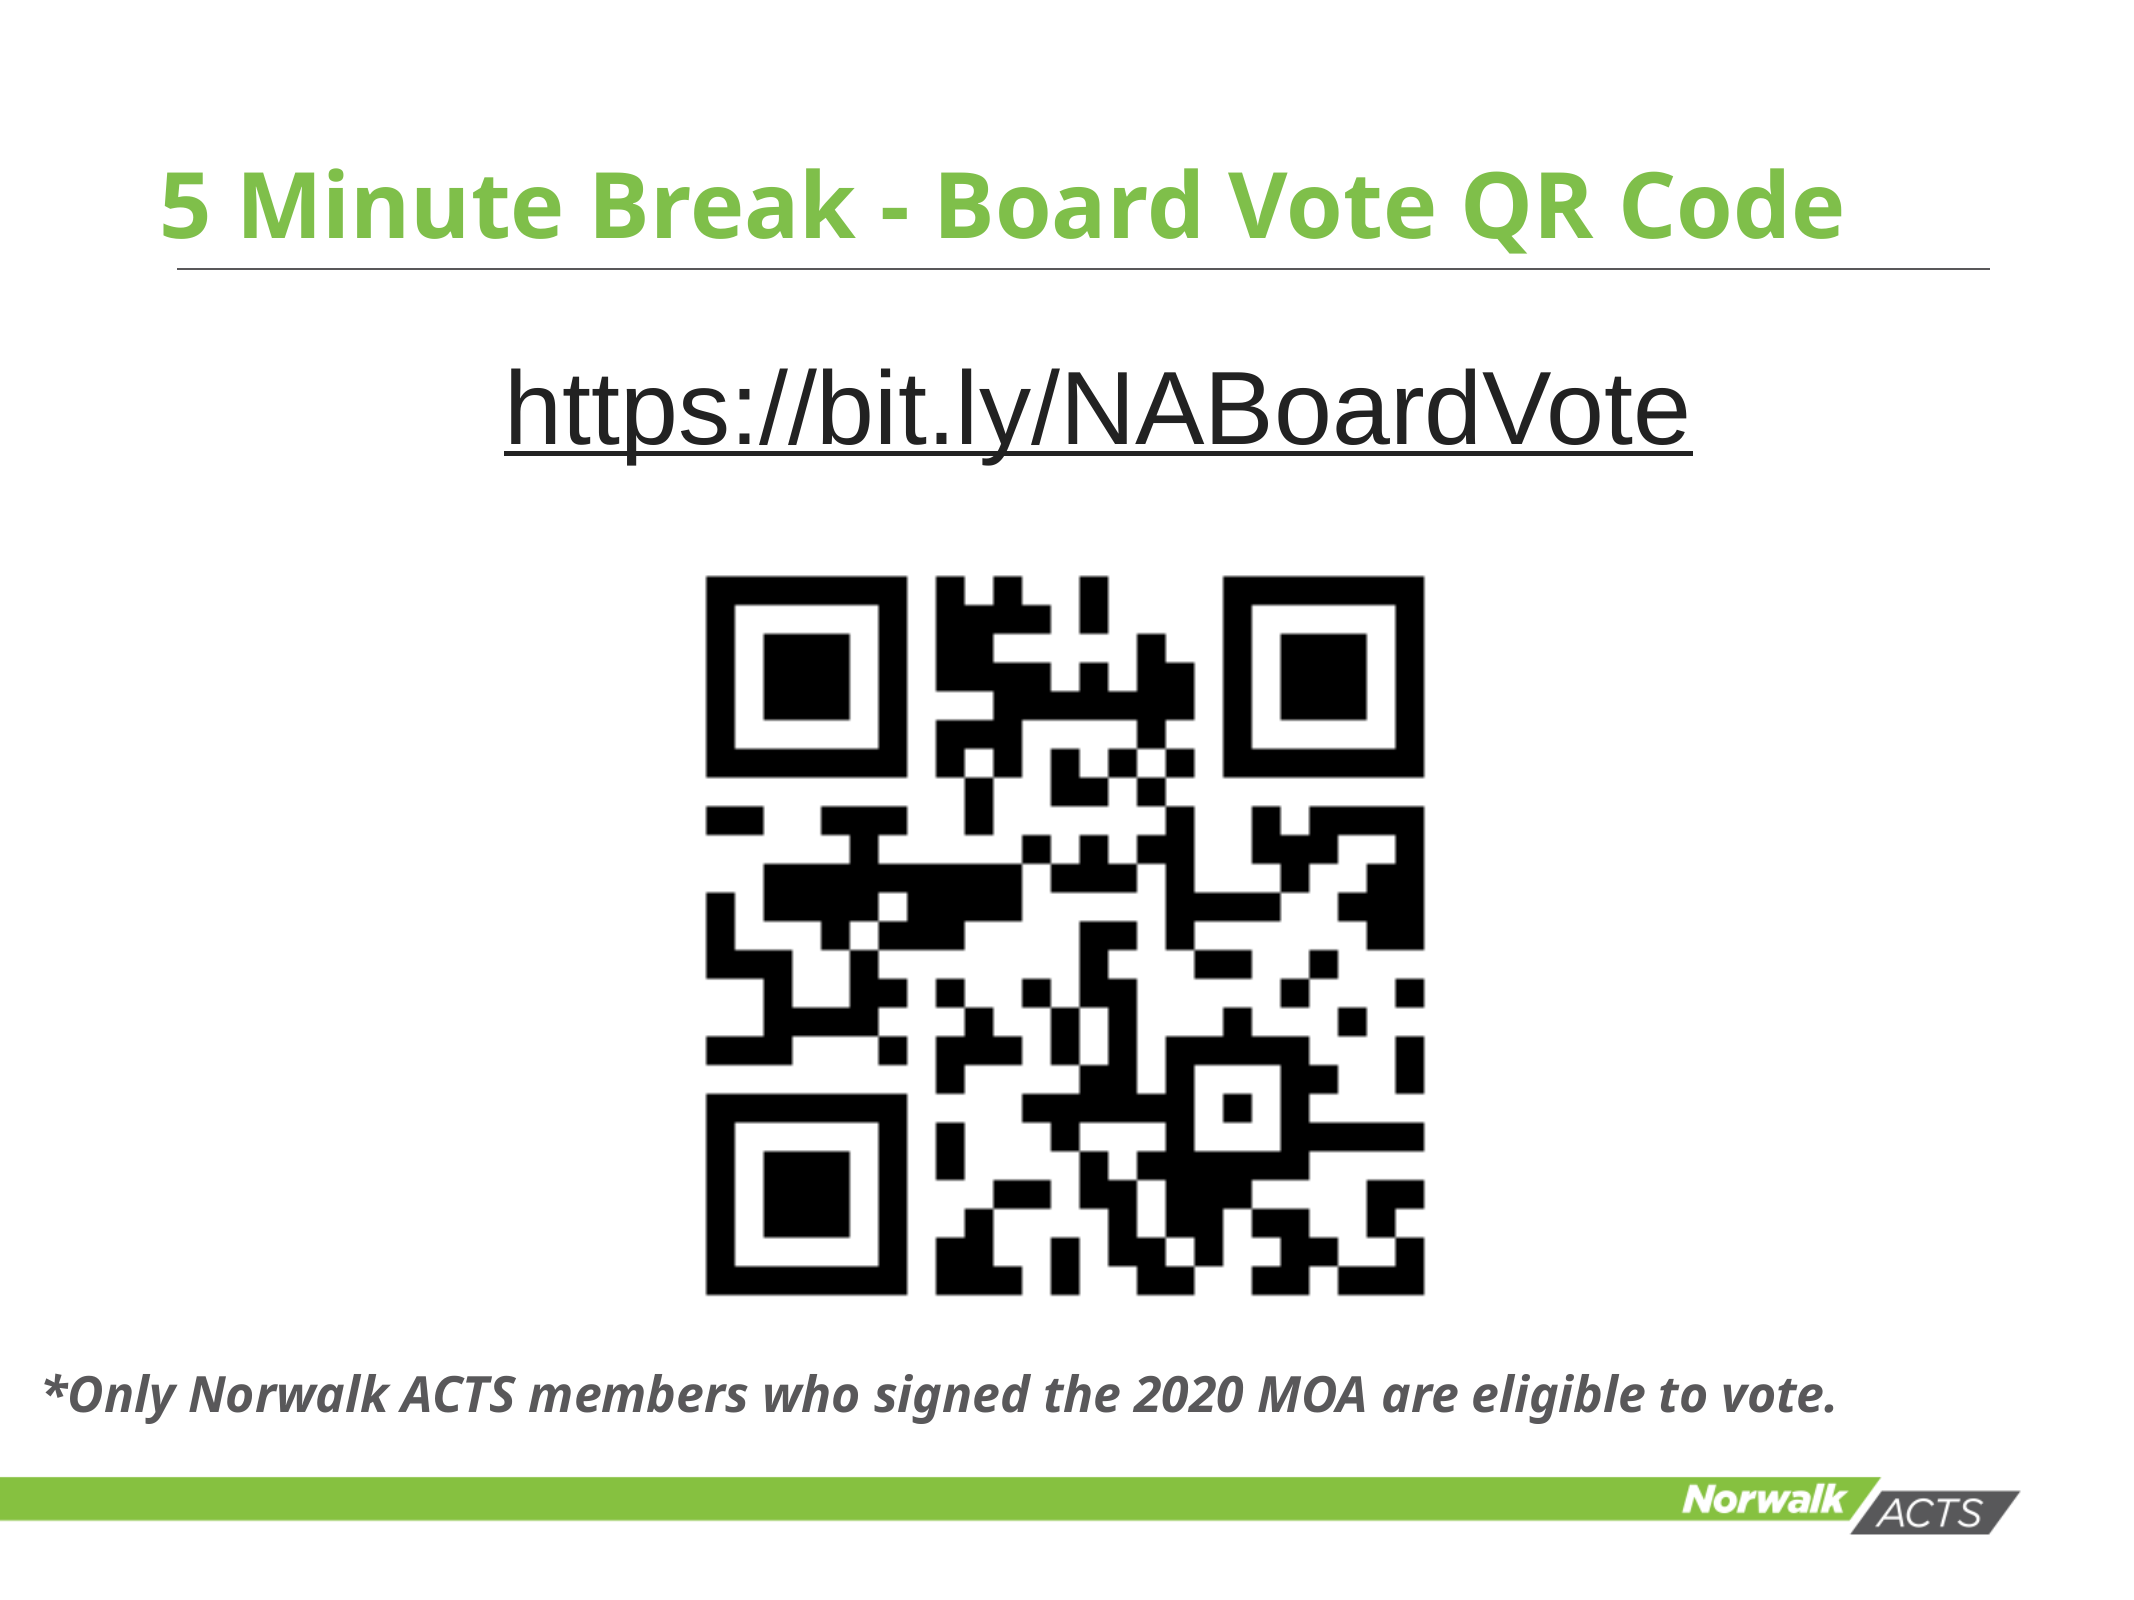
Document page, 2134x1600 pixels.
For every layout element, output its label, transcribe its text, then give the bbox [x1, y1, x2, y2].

list https://bit.ly/NABoardVote [186, 317, 2040, 522]
picture [0, 0, 2134, 1600]
title 5 Minute Break - Board Vote QR Code [159, 2, 1974, 257]
text_box *Only Norwalk ACTS members who signed the 2020 MOA are eligible to vote. [25, 1341, 2040, 1438]
